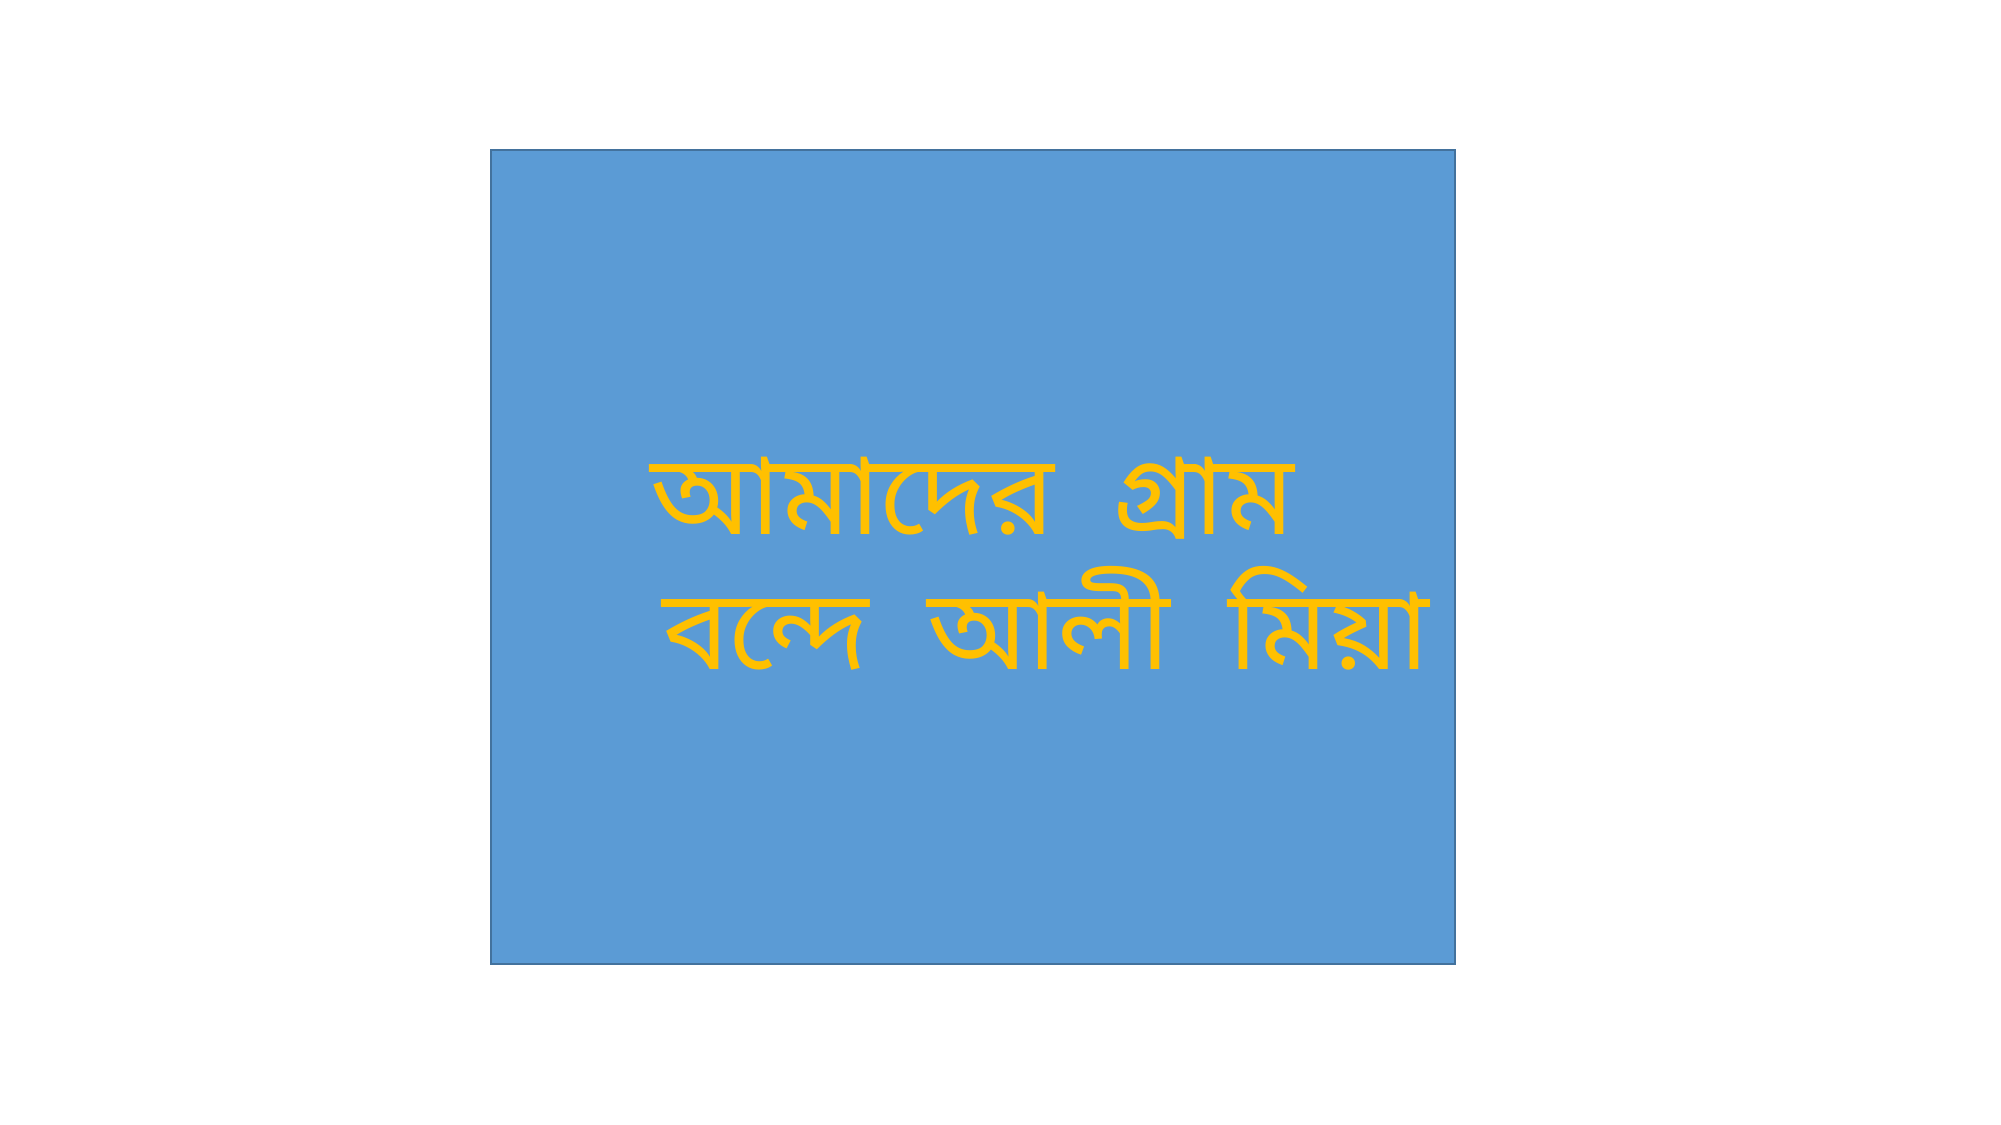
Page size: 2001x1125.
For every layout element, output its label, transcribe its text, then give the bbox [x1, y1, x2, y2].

text_box আমাদের গ্রাম বন্দে আলী মিয়া [490, 149, 1456, 965]
